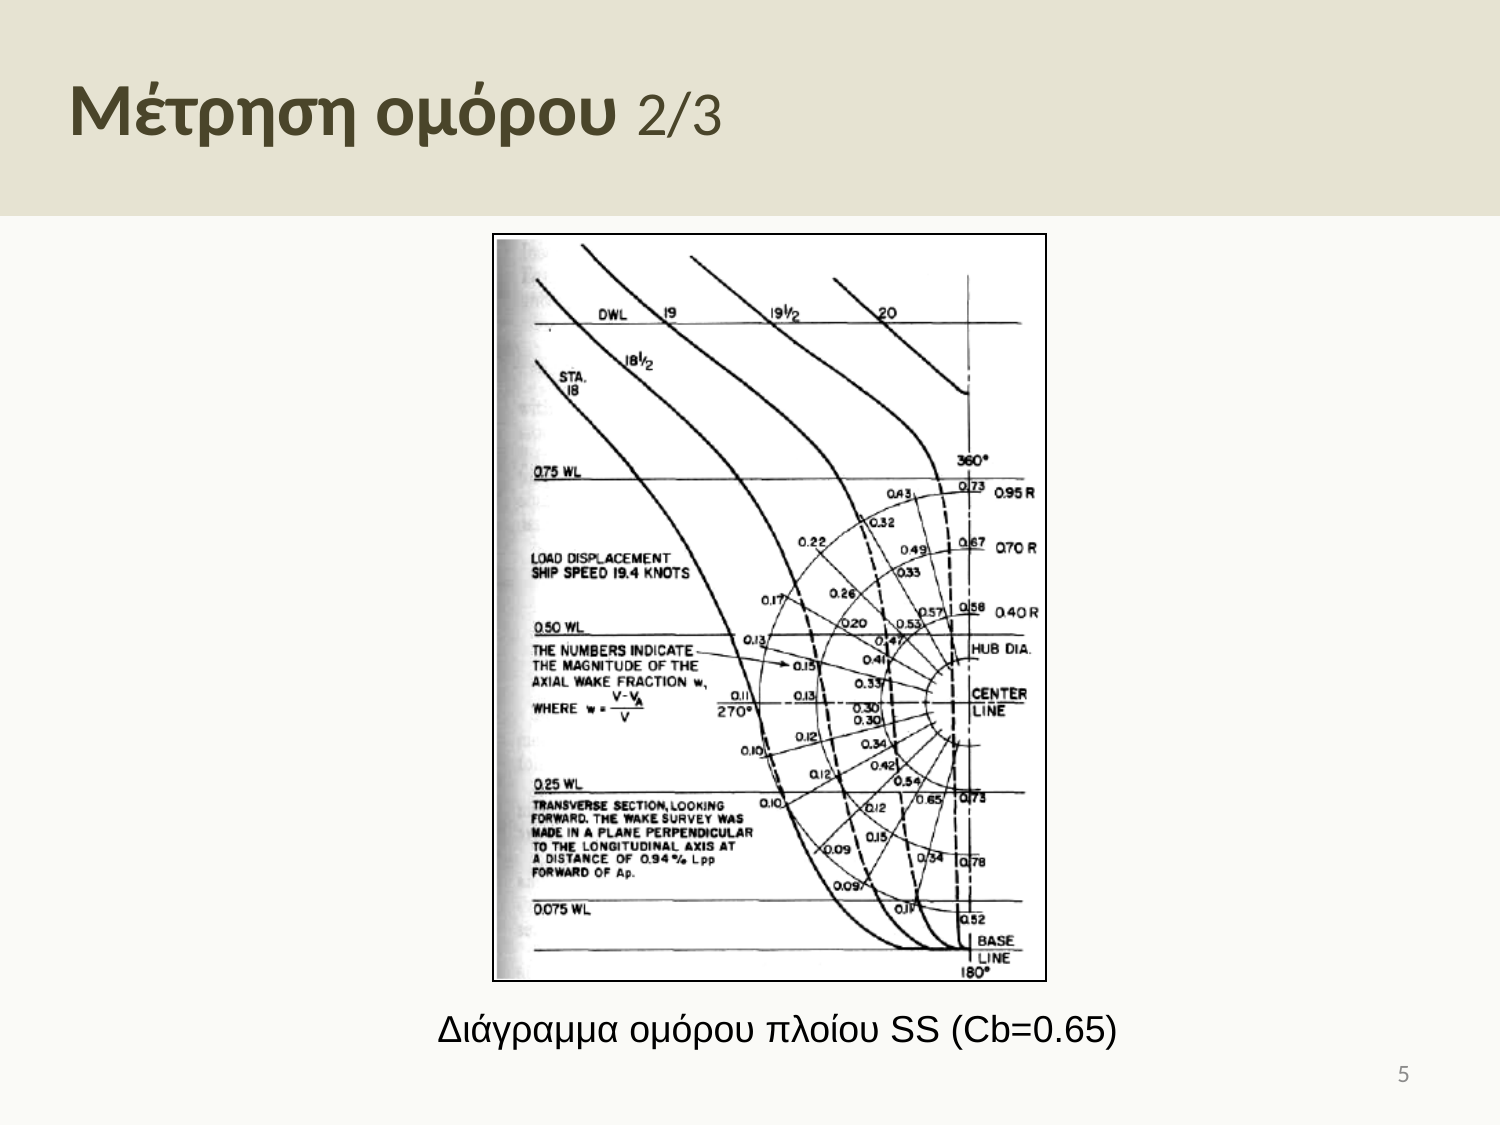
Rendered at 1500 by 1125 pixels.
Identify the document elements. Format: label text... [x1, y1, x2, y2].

title Μέτρηση ομόρου 2/3 [53, 14, 1425, 197]
slide_number 4 [1074, 1042, 1425, 1103]
text_box Διάγραμμα ομόρου πλοίου SS (Cb=0.65) [364, 997, 1134, 1058]
picture [493, 234, 1046, 981]
